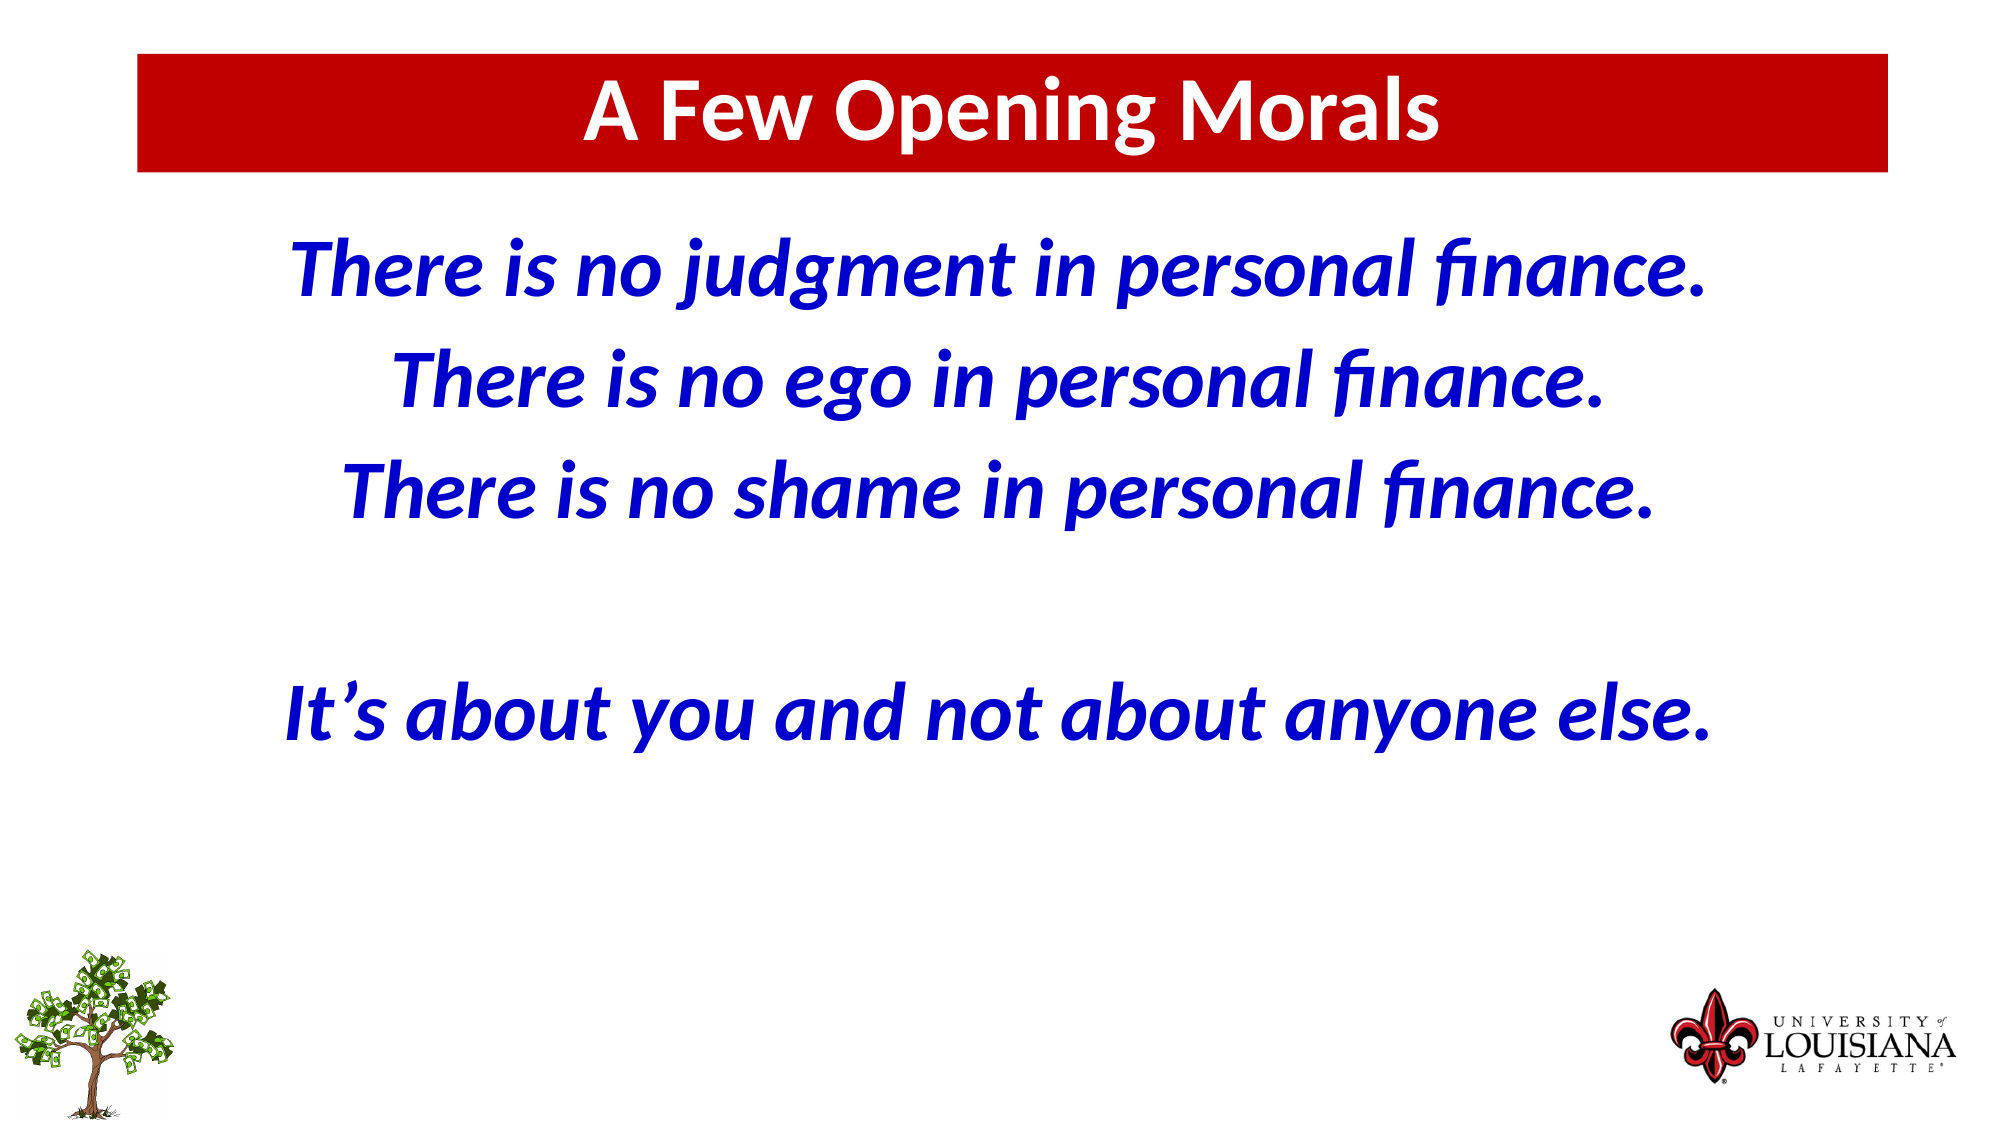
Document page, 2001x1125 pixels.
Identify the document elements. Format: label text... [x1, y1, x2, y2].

picture [14, 949, 174, 1120]
text_box There is no judgment in personal finance. There is no ego in personal finance. There is no shame in personal finance. It’s about you and not about anyone else. [137, 217, 1863, 1014]
text_box A Few Opening Morals [137, 53, 1888, 173]
picture [1657, 977, 1982, 1091]
